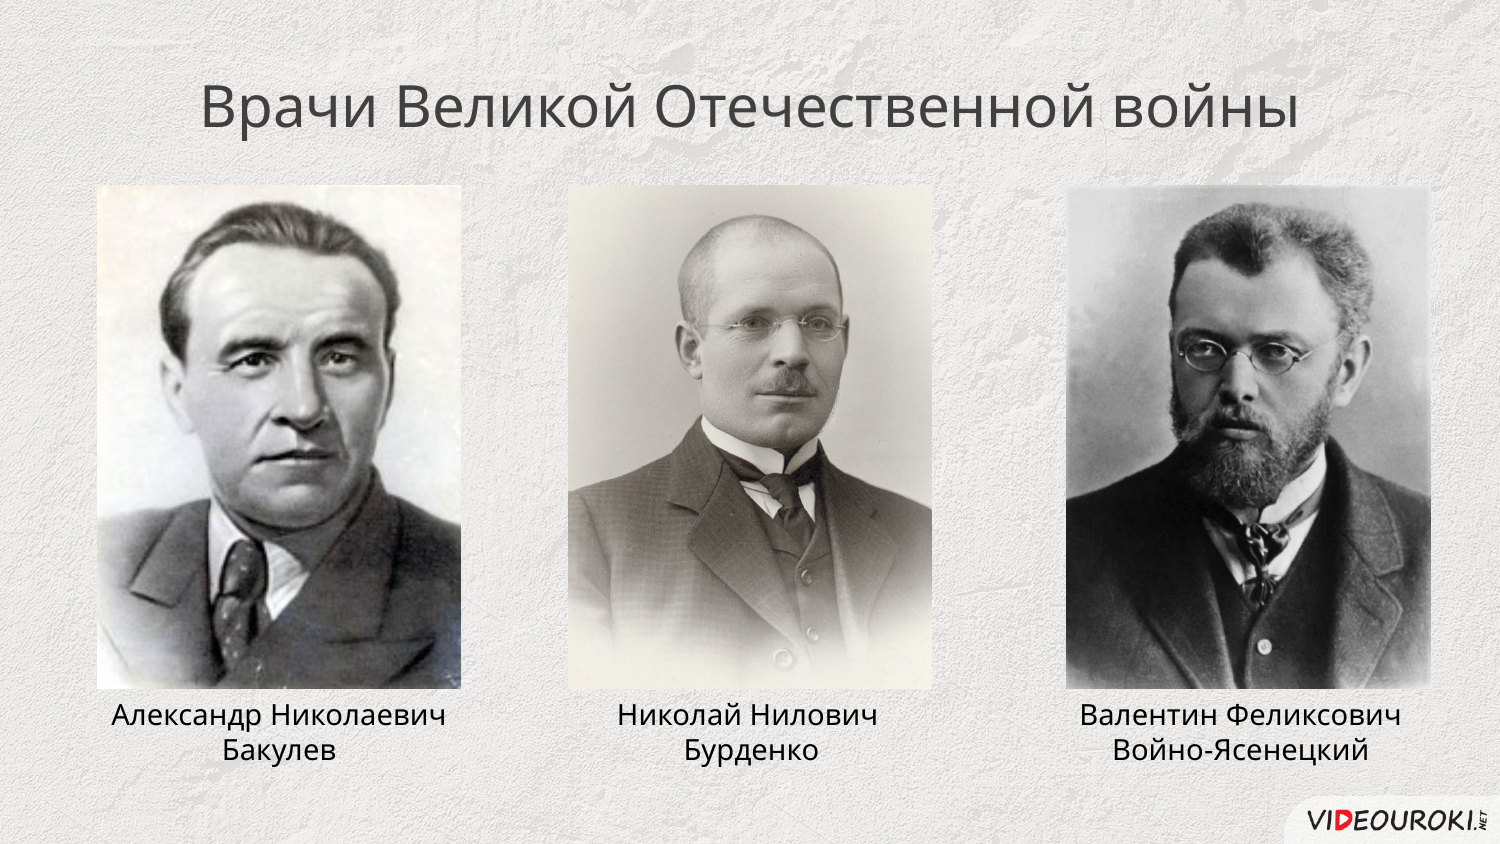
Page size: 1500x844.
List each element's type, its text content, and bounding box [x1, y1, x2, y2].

text_box Валентин Феликсович Войно-Ясенецкий [1032, 688, 1449, 774]
text_box Александр Николаевич Бакулев [70, 688, 488, 774]
text_box Николай Нилович Бурденко [543, 688, 960, 774]
picture [0, 0, 1500, 844]
text_box Врачи Великой Отечественной войны [58, 61, 1442, 147]
